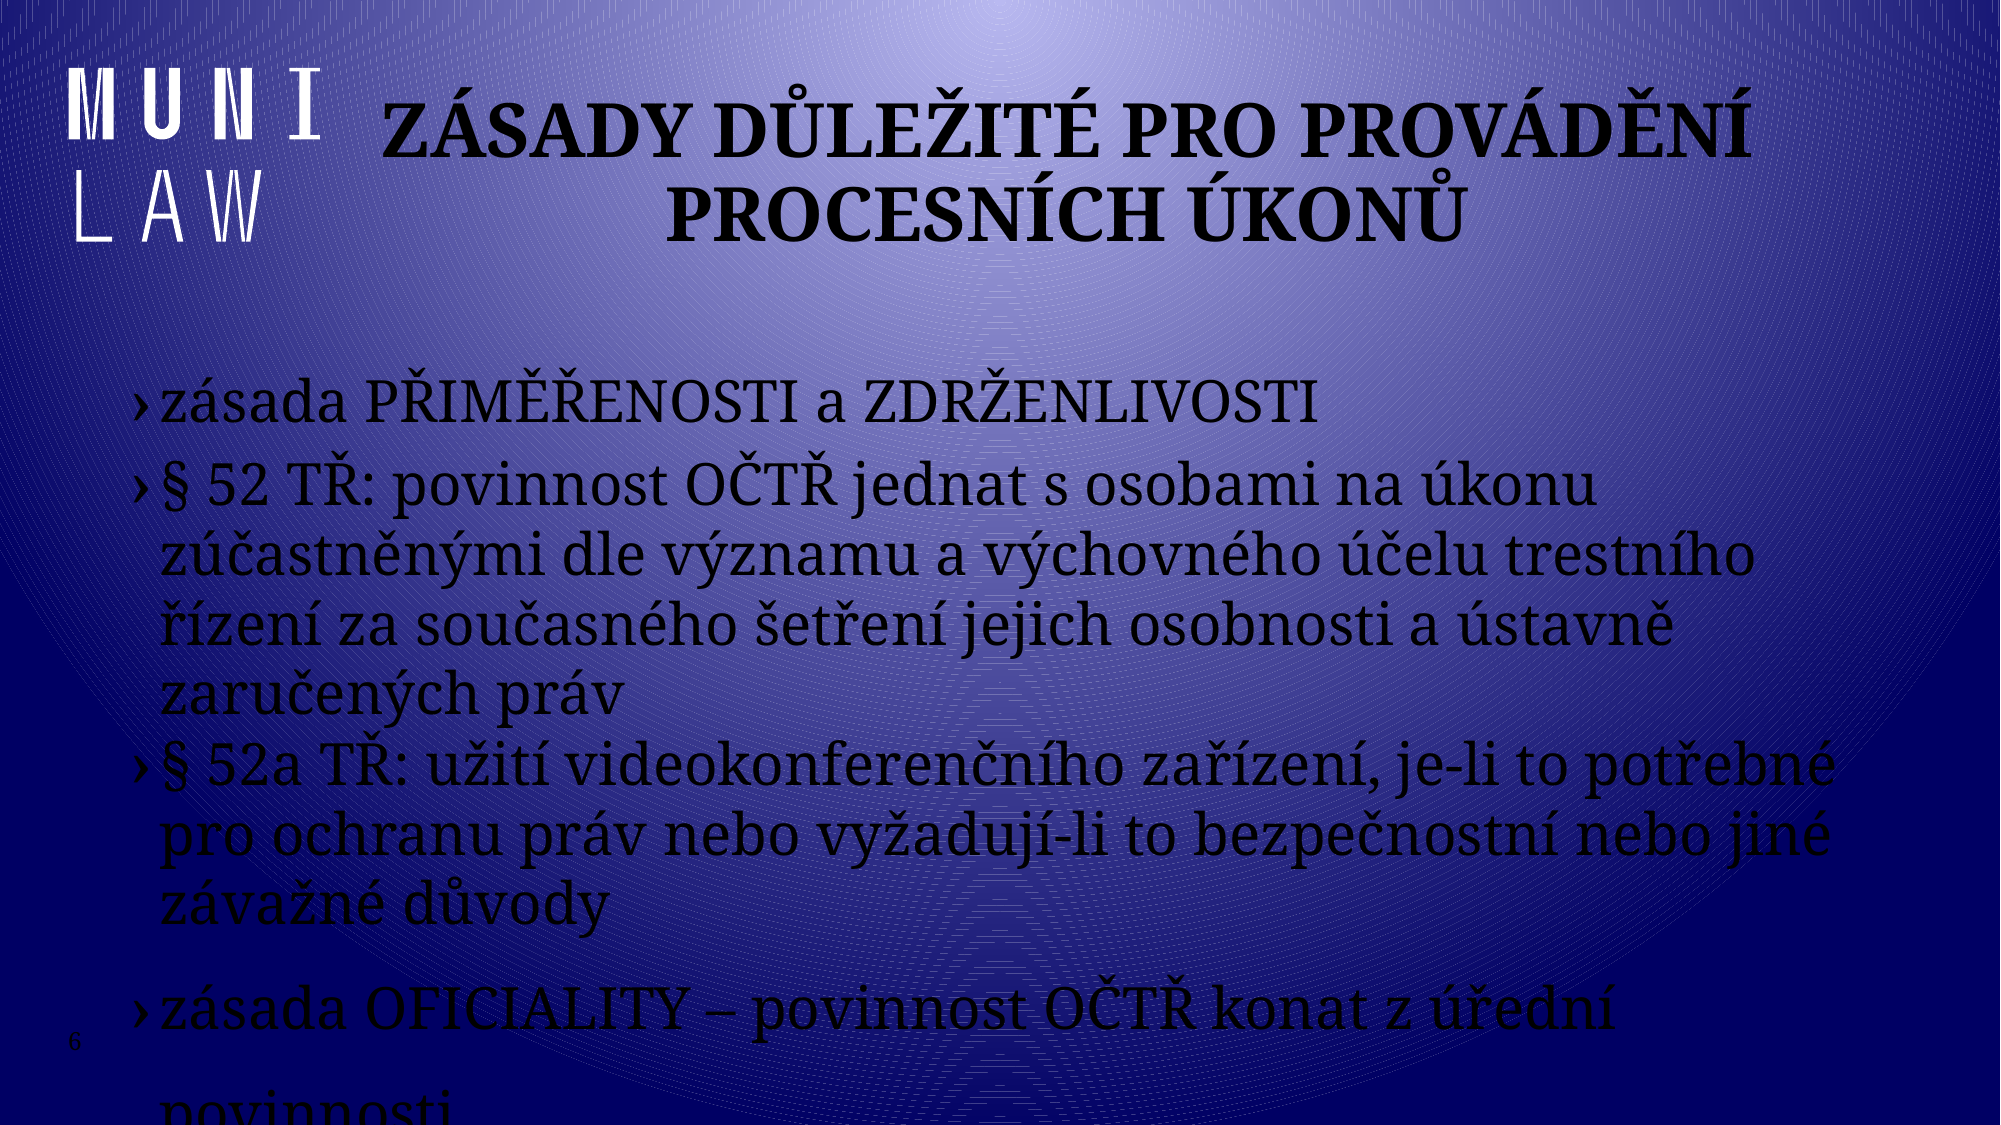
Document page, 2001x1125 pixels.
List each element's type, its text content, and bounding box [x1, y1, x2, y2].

slide_number 6 [67, 1021, 110, 1063]
list zásada PŘIMĚŘENOSTI a ZDRŽENLIVOSTI § 52 TŘ: povinnost OČTŘ jednat s osobami na úkonu zúčastněnými dle významu a výchovného účelu trestního řízení za současného šetření jejich osobnosti a ústavně zaručených práv § 52a TŘ: užití videokonferenčního zařízení, je-li to potřebné pro ochranu práv nebo vyžadují-li to bezpečnostní nebo jiné závažné důvody zásada OFICIALITY – povinnost OČTŘ konat z úřední povinnosti [118, 329, 1883, 957]
title Zásady důležité pro provádění procesních úkonů [372, 67, 1763, 278]
